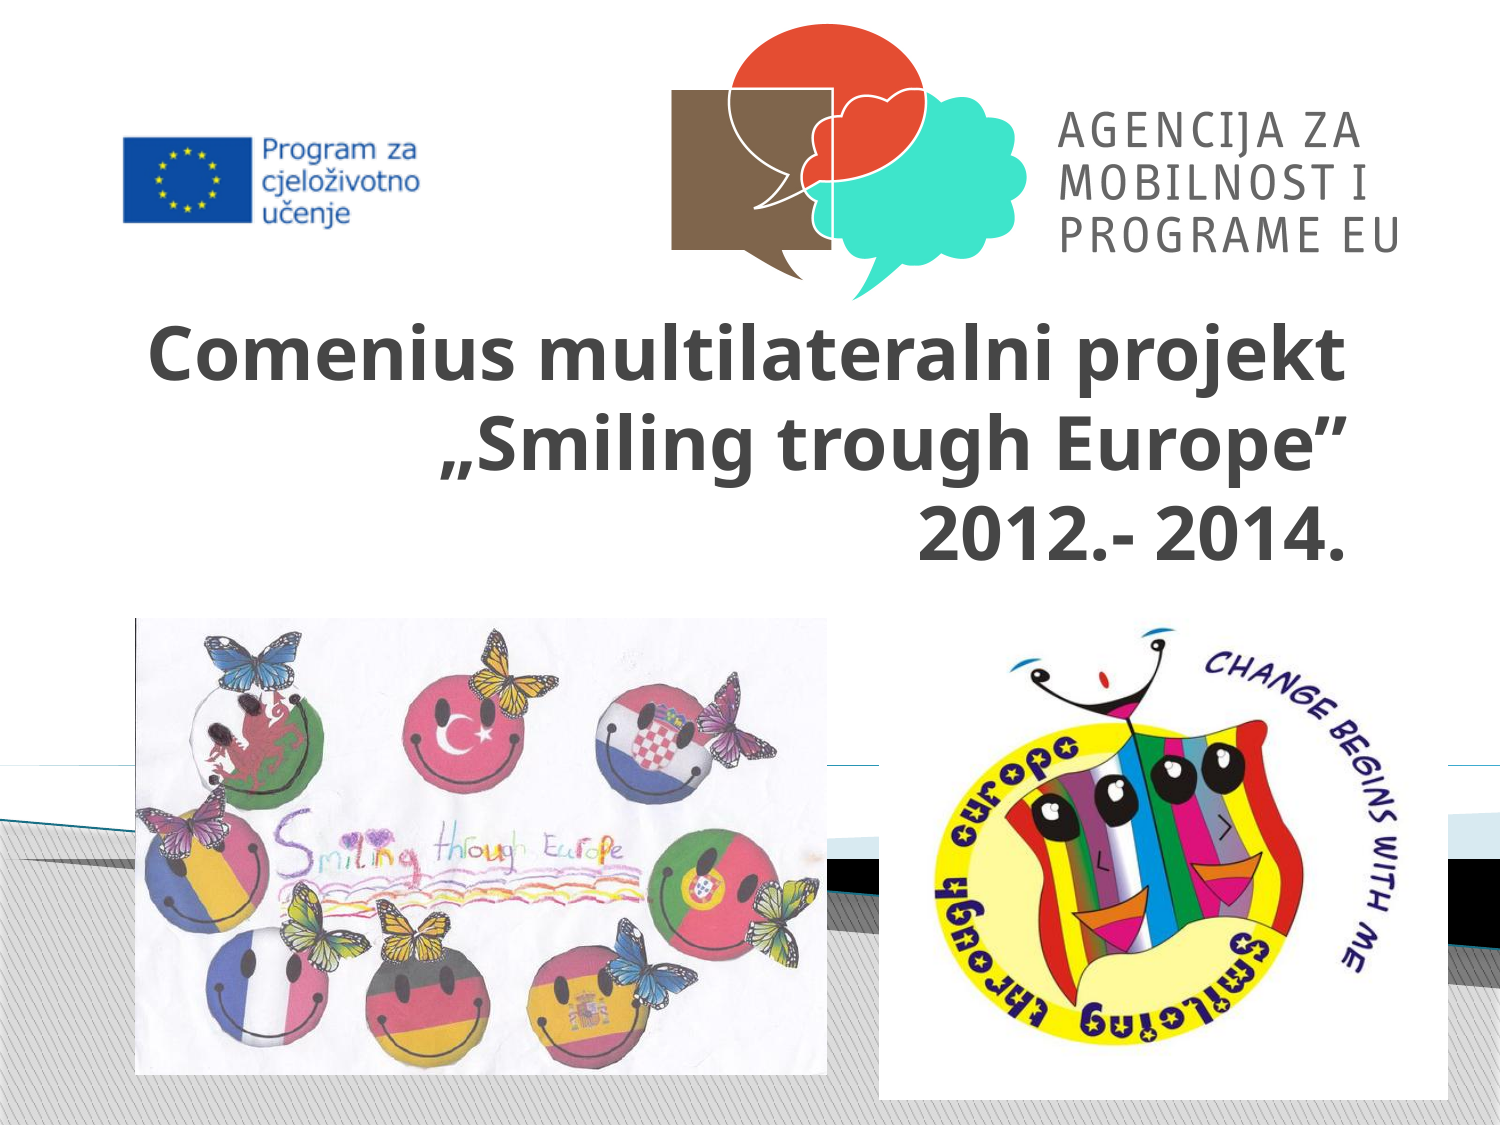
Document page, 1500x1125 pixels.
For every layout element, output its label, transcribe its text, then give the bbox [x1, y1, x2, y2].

title Comenius multilateralni projekt „Smiling trough Europe” 2012.- 2014. [88, 282, 1364, 583]
picture [666, 18, 1397, 307]
picture [0, 582, 1500, 1100]
picture [111, 125, 447, 256]
